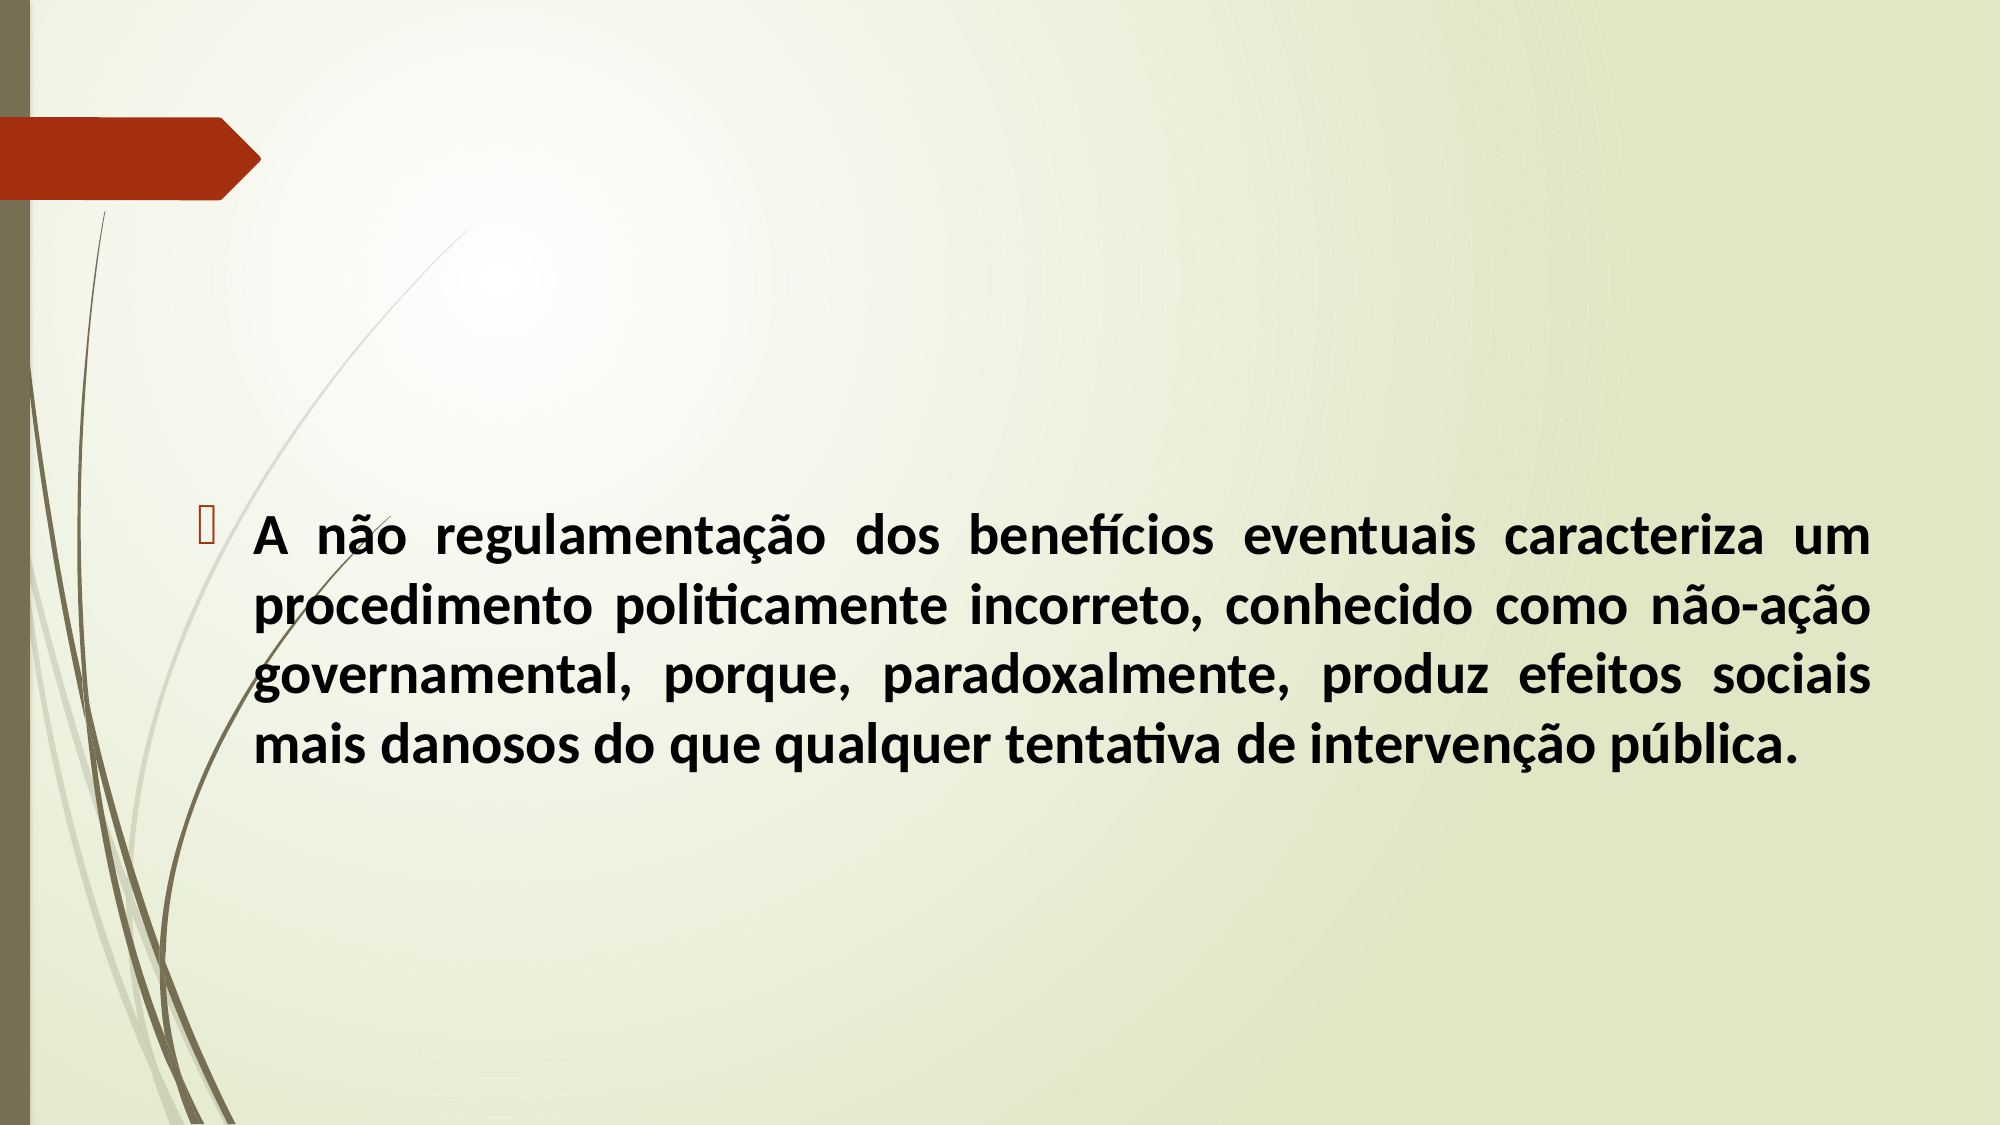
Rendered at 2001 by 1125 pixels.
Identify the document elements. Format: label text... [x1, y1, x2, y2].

list A não regulamentação dos benefícios eventuais caracteriza um procedimento politicamente incorreto, conhecido como não-ação governamental, porque, paradoxalmente, produz efeitos sociais mais danosos do que qualquer tentativa de intervenção pública. [182, 488, 1888, 970]
